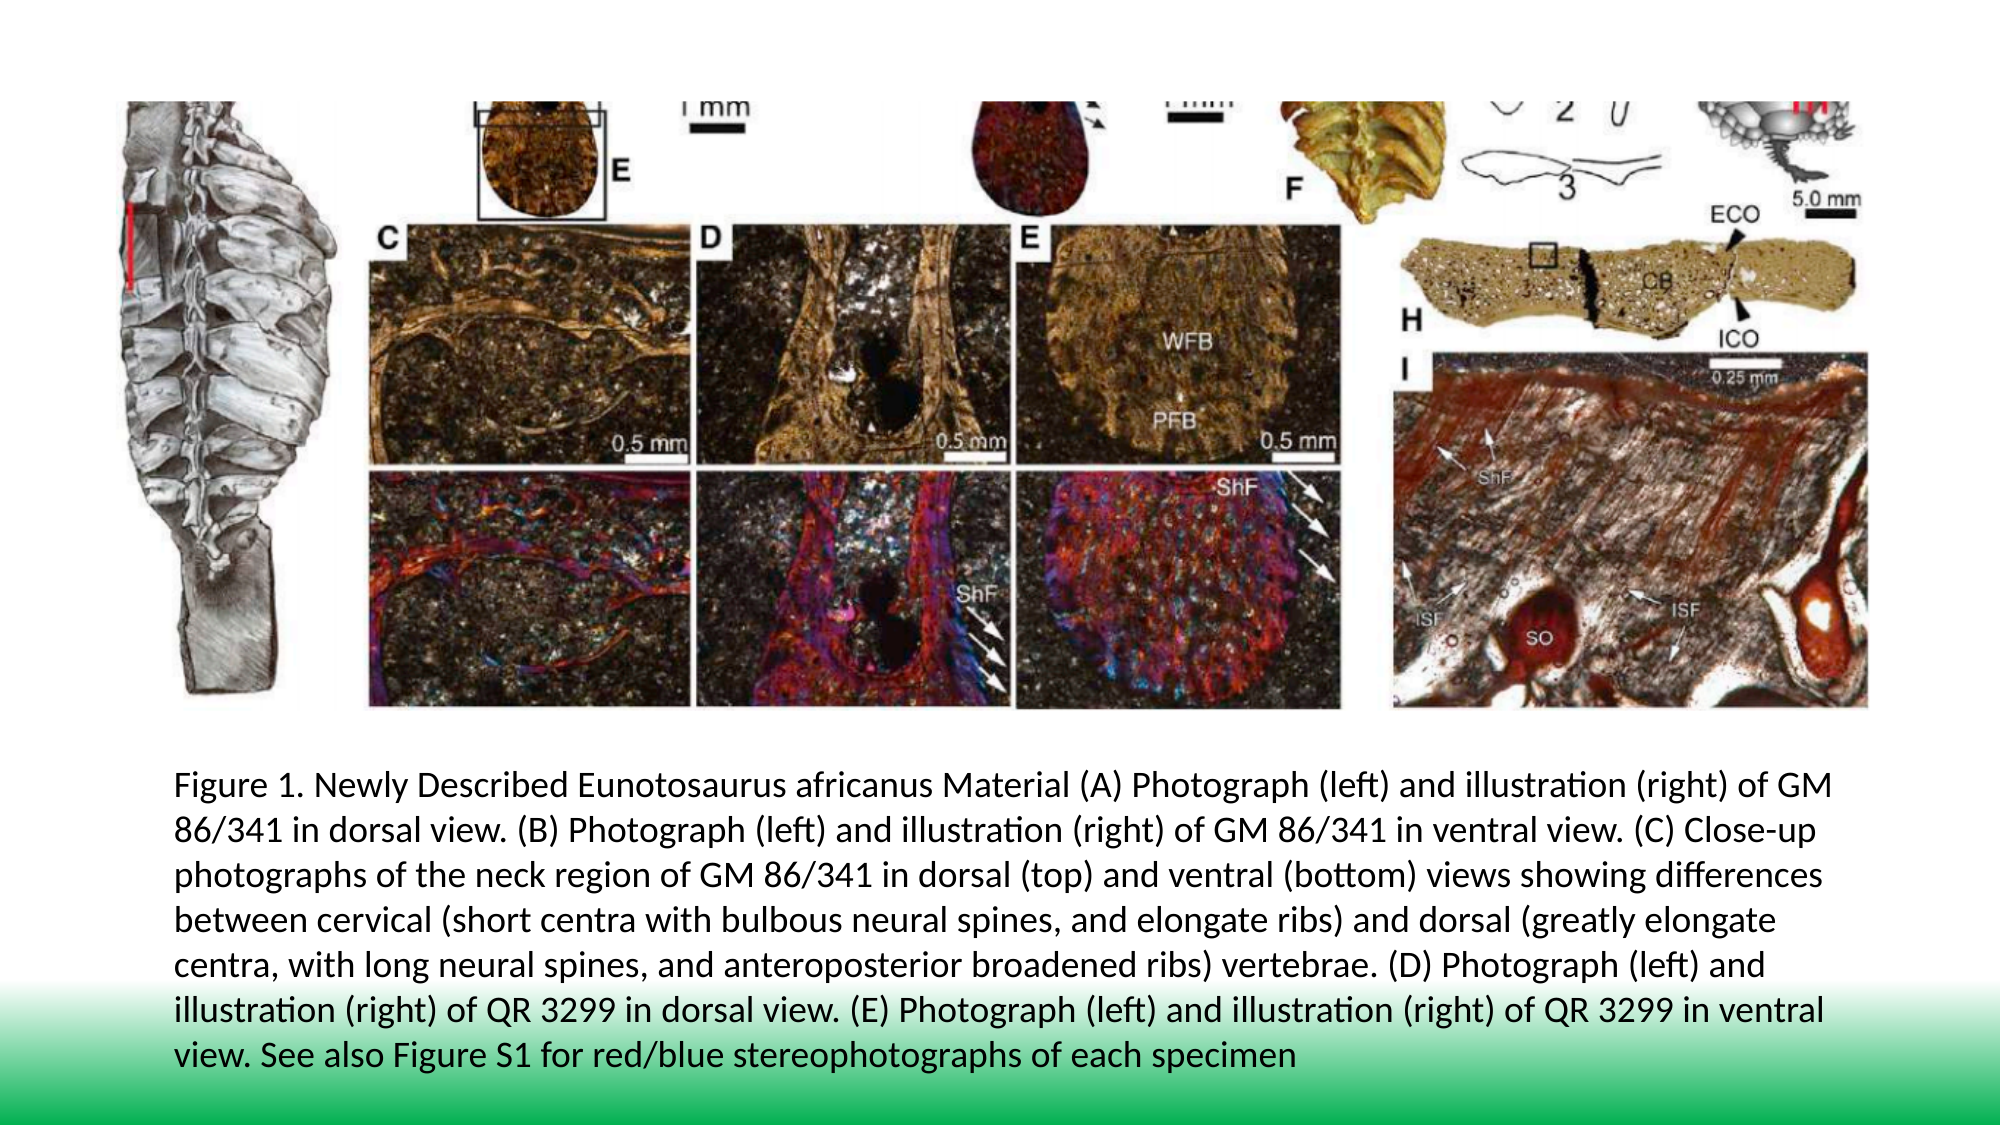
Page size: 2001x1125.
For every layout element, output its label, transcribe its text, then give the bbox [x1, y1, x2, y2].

text_box Figure 1. Newly Described Eunotosaurus africanus Material (A) Photograph (left) and illustration (right) of GM 86/341 in dorsal view. (B) Photograph (left) and illustration (right) of GM 86/341 in ventral view. (C) Close-up photographs of the neck region of GM 86/341 in dorsal (top) and ventral (bottom) views showing differences between cervical (short centra with bulbous neural spines, and elongate ribs) and dorsal (greatly elongate centra, with long neural spines, and anteroposterior broadened ribs) vertebrae. (D) Photograph (left) and illustration (right) of QR 3299 in dorsal view. (E) Photograph (left) and illustration (right) of QR 3299 in ventral view. See also Figure S1 for red/blue stereophotographs of each specimen [159, 752, 1897, 1082]
picture [113, 85, 1887, 727]
